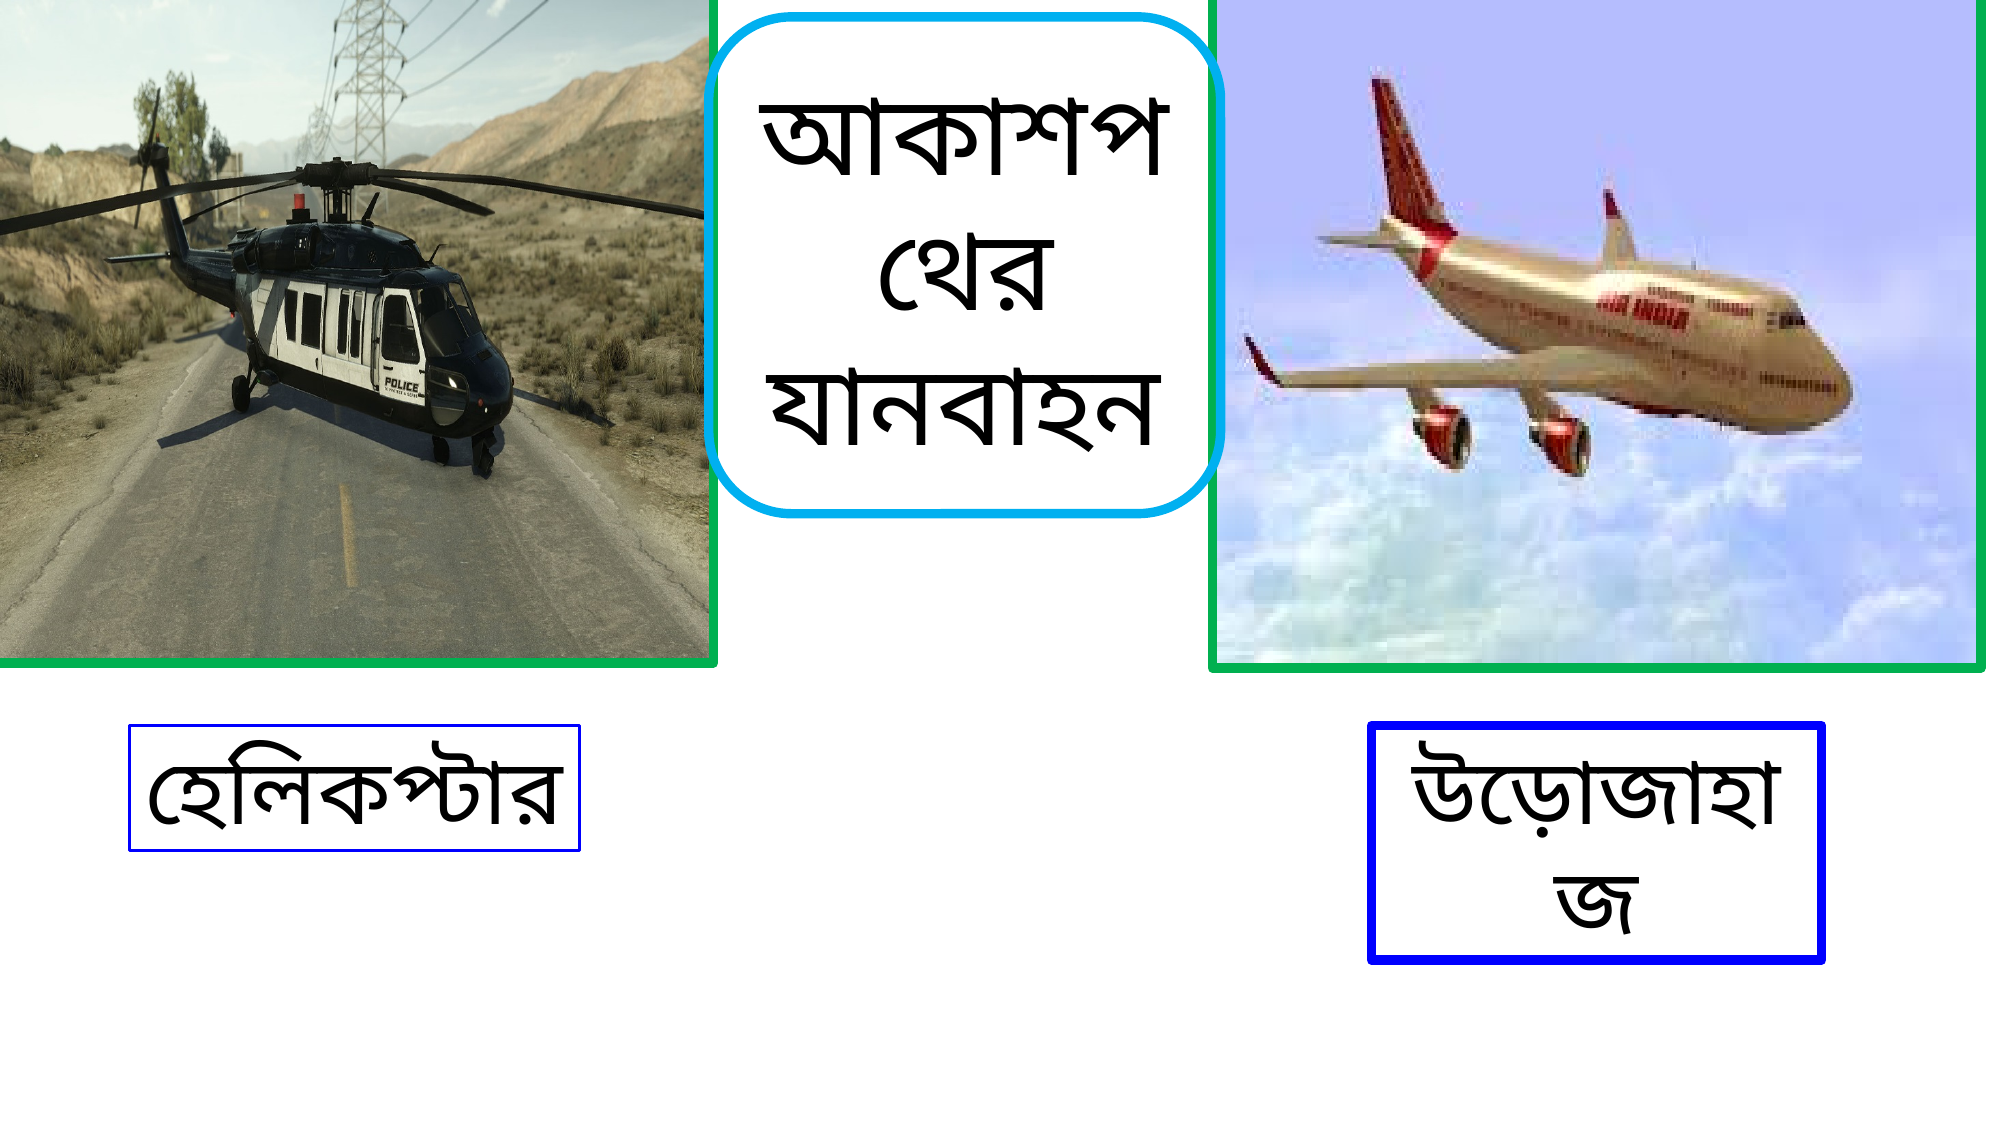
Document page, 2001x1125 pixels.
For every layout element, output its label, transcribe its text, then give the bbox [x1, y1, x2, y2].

picture [1216, 0, 1977, 664]
picture [0, 0, 709, 659]
text_box হেলিকপ্টার [129, 725, 580, 851]
text_box উড়োজাহাজ [1371, 725, 1822, 961]
text_box আকাশপথের যানবাহন [709, 15, 1216, 515]
